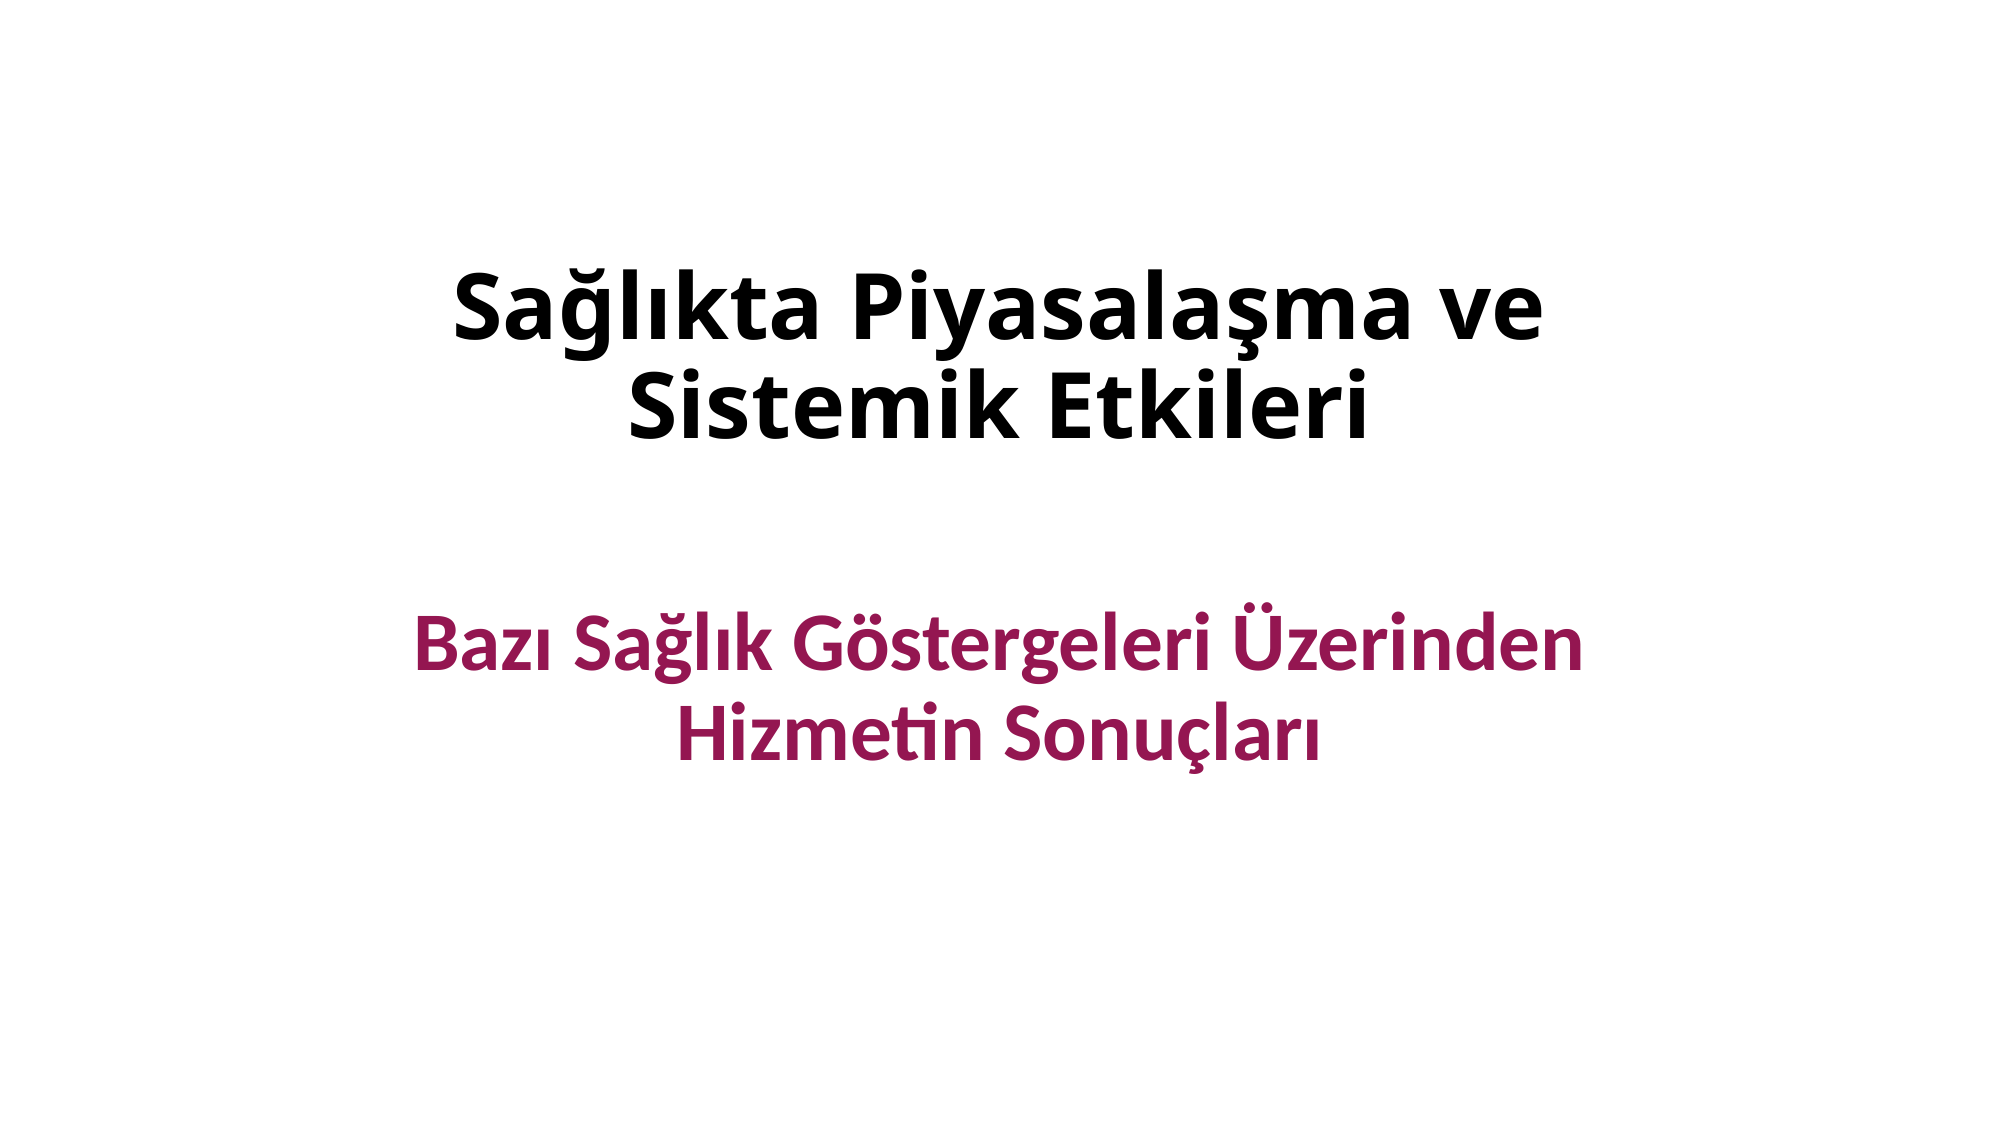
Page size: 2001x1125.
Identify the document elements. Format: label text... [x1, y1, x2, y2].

title Sağlıkta Piyasalaşma ve Sistemik Etkileri [249, 184, 1750, 576]
subtitle Bazı Sağlık Göstergeleri Üzerinden Hizmetin Sonuçları [249, 590, 1750, 863]
